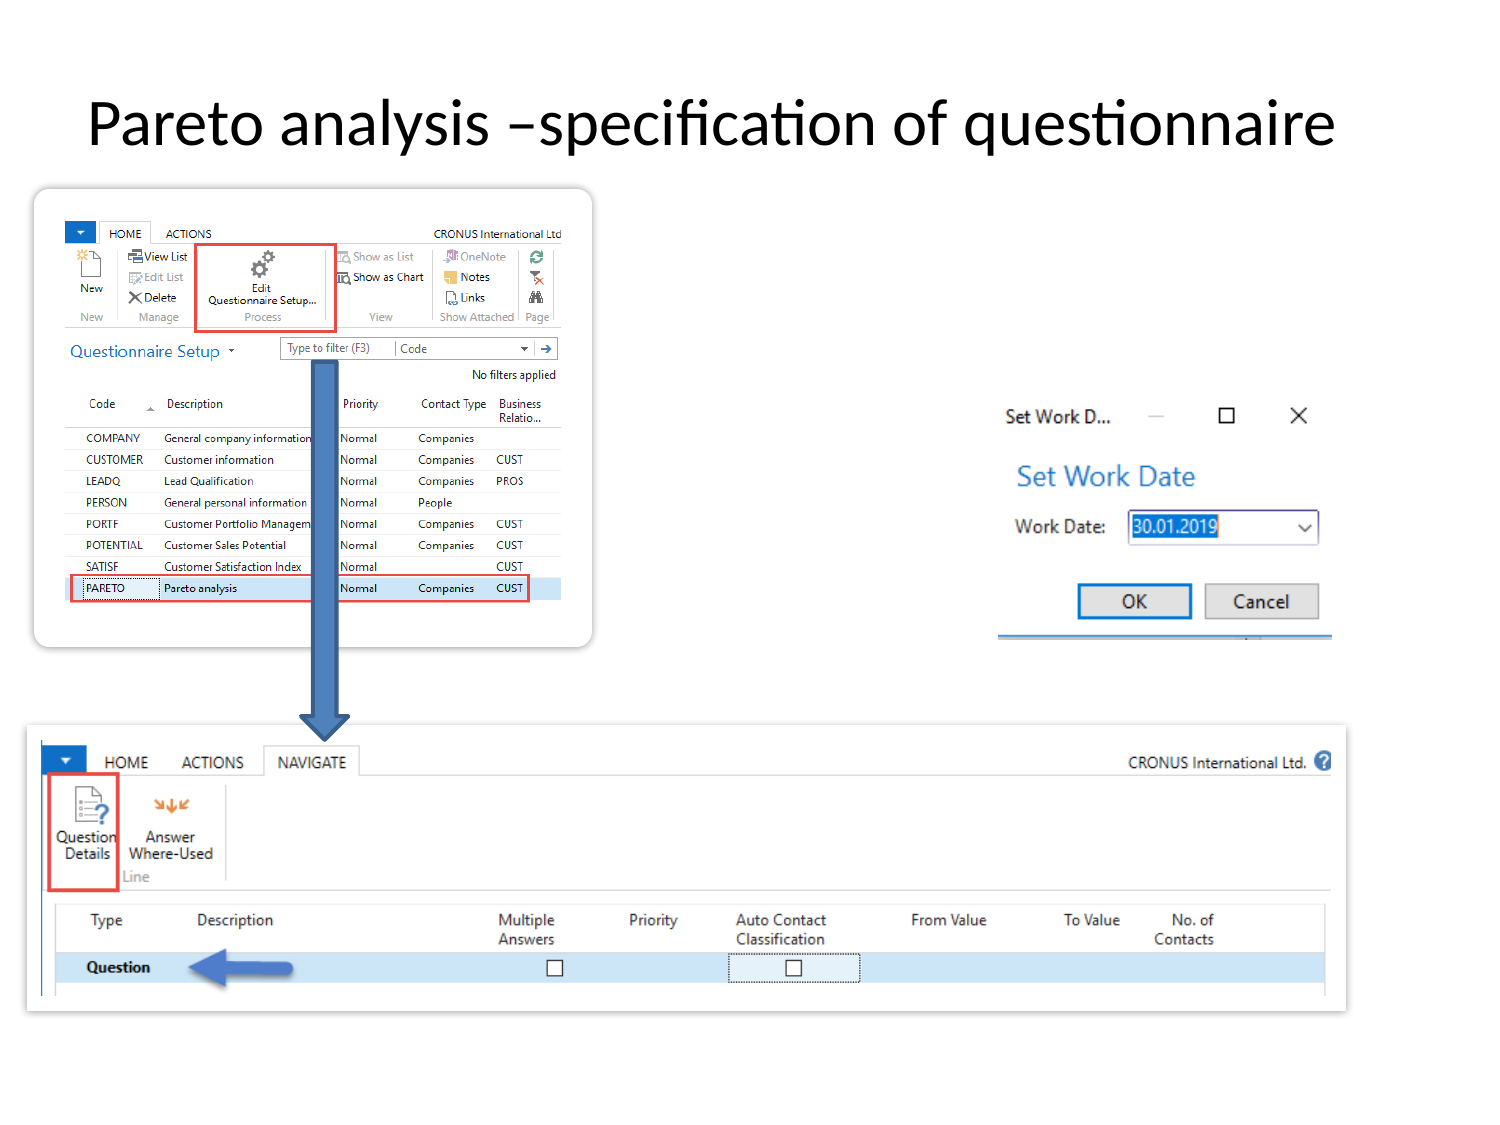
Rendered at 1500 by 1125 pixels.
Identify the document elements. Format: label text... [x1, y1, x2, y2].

picture [64, 219, 562, 616]
picture [40, 739, 1332, 997]
text_box [299, 624, 351, 738]
text_box Pareto analysis –specification of questionnaire [72, 71, 1353, 167]
picture [998, 396, 1332, 640]
